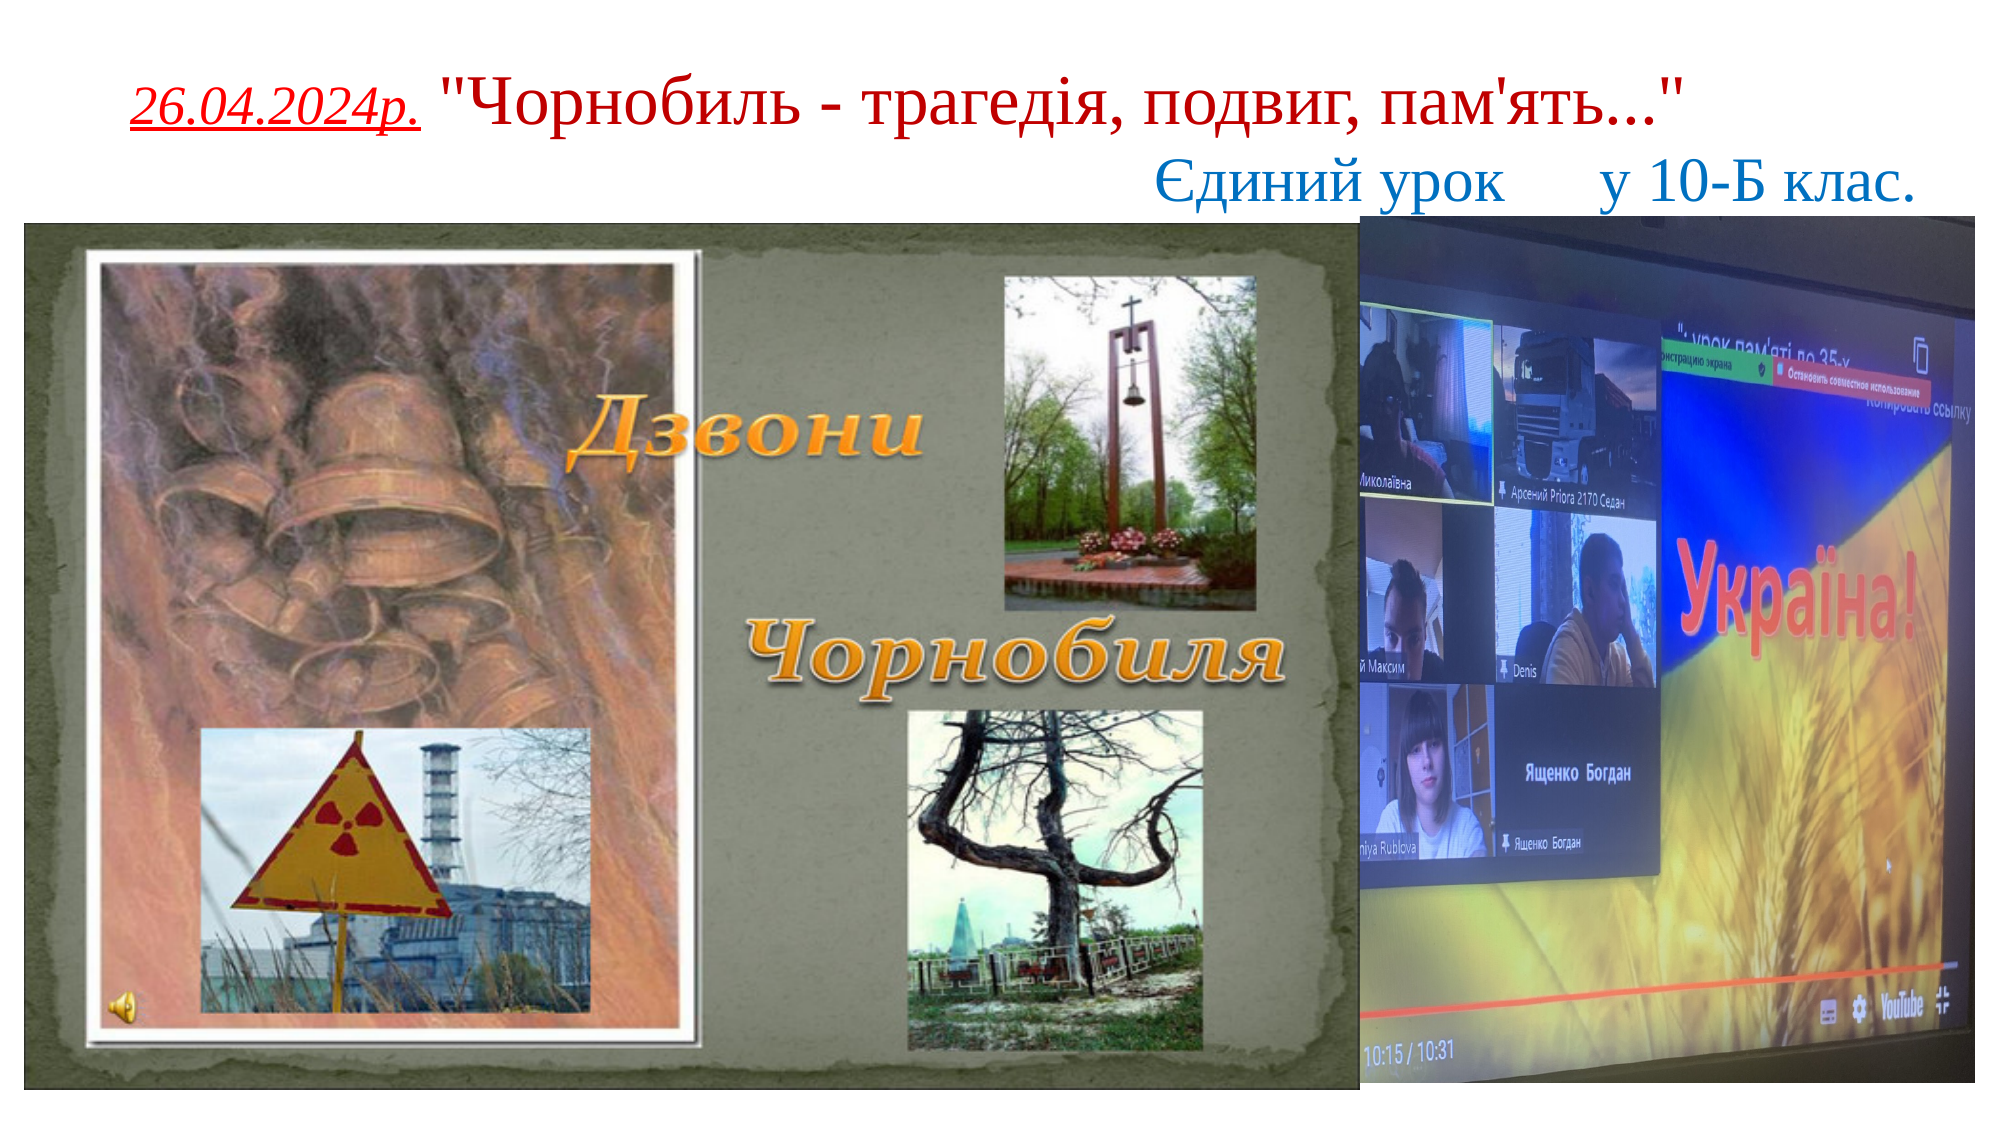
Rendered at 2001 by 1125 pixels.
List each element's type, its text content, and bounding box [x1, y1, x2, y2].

picture [24, 216, 1975, 1090]
title 26.04.2024р. "Чорнобиль - трагедія, подвиг, пам'ять..." Єдиний урок у 10-Б клас. [97, 35, 1933, 223]
